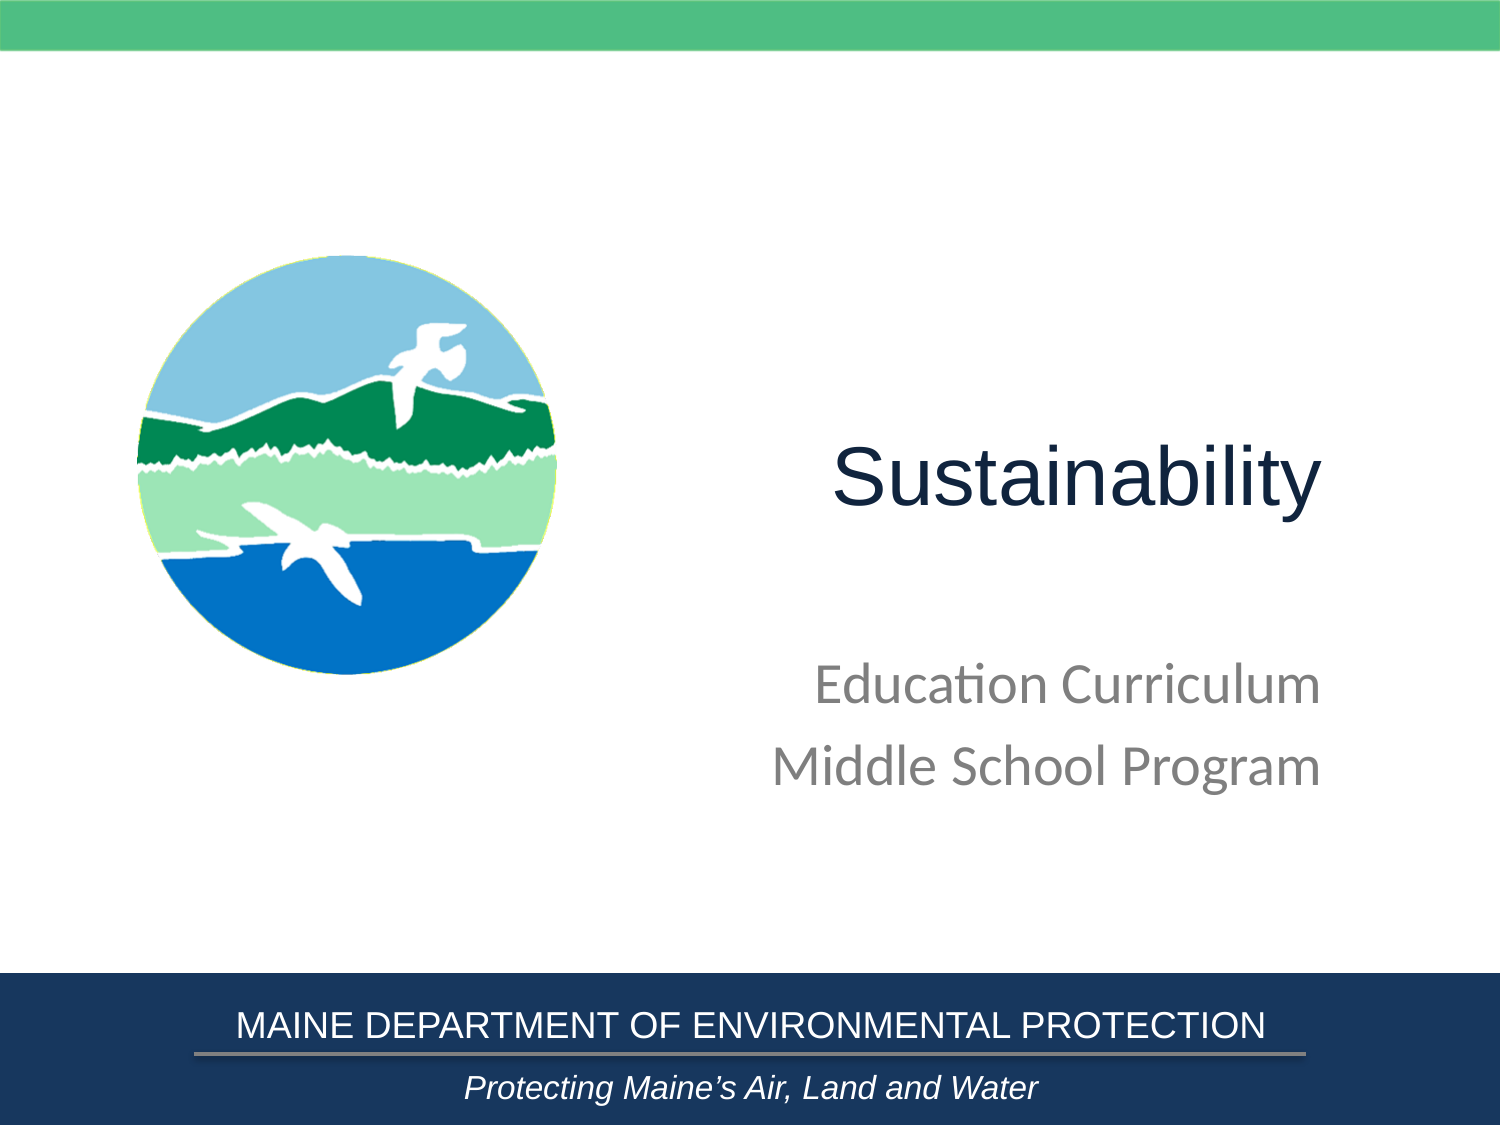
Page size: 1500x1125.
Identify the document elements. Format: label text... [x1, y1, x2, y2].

picture [0, 0, 1500, 53]
title Sustainability [624, 338, 1338, 606]
text_box [0, 973, 1500, 1125]
picture [137, 255, 557, 675]
subtitle Education Curriculum Middle School Program [624, 637, 1338, 735]
text_box MAINE DEPARTMENT OF ENVIRONMENTAL PROTECTION Protecting Maine’s Air, Land and Water [1, 993, 1500, 1114]
